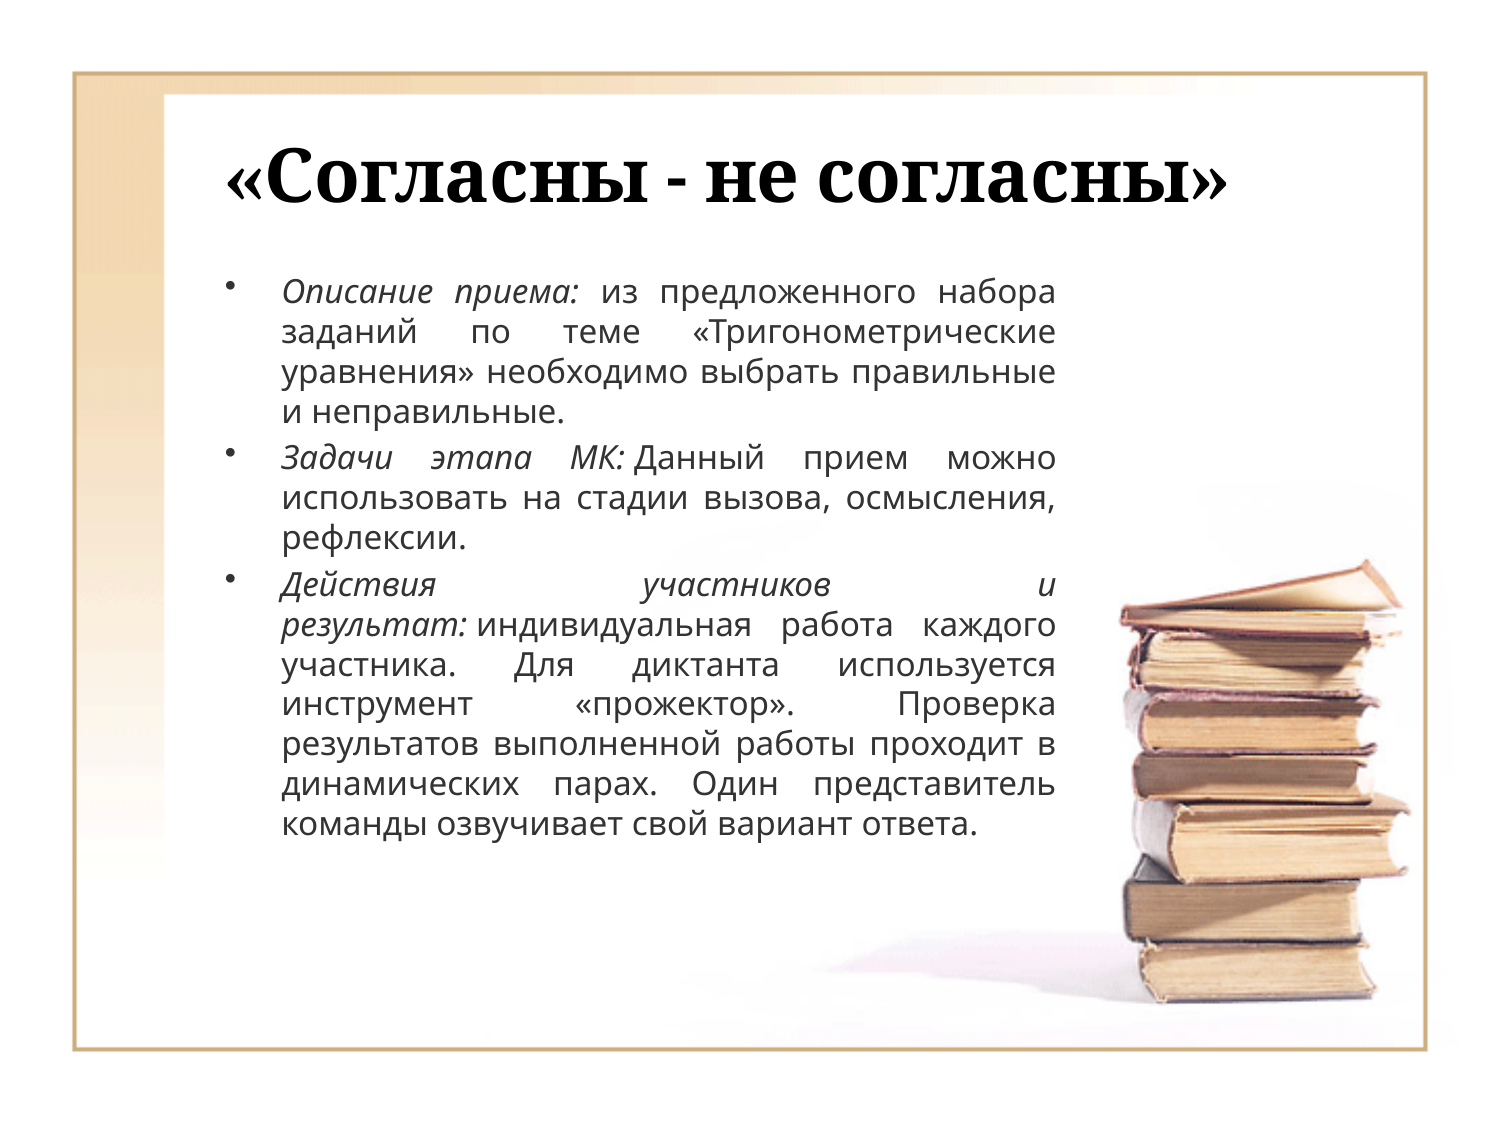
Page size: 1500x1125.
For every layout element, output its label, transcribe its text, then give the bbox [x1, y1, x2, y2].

title «Согласны - не согласны» [209, 112, 1373, 233]
picture [0, 0, 1500, 1125]
list Описание приема: из предложенного набора заданий по теме «Тригонометрические уравнения» необходимо выбрать правильные и неправильные. Задачи этапа МК: Данный прием можно использовать на стадии вызова, осмысления, рефлексии. Действия участников и результат: индивидуальная работа каждого участника. Для диктанта используется инструмент «прожектор». Проверка результатов выполненной работы проходит в динамических парах. Один представитель команды озвучивает свой вариант ответа. [209, 262, 1073, 1005]
